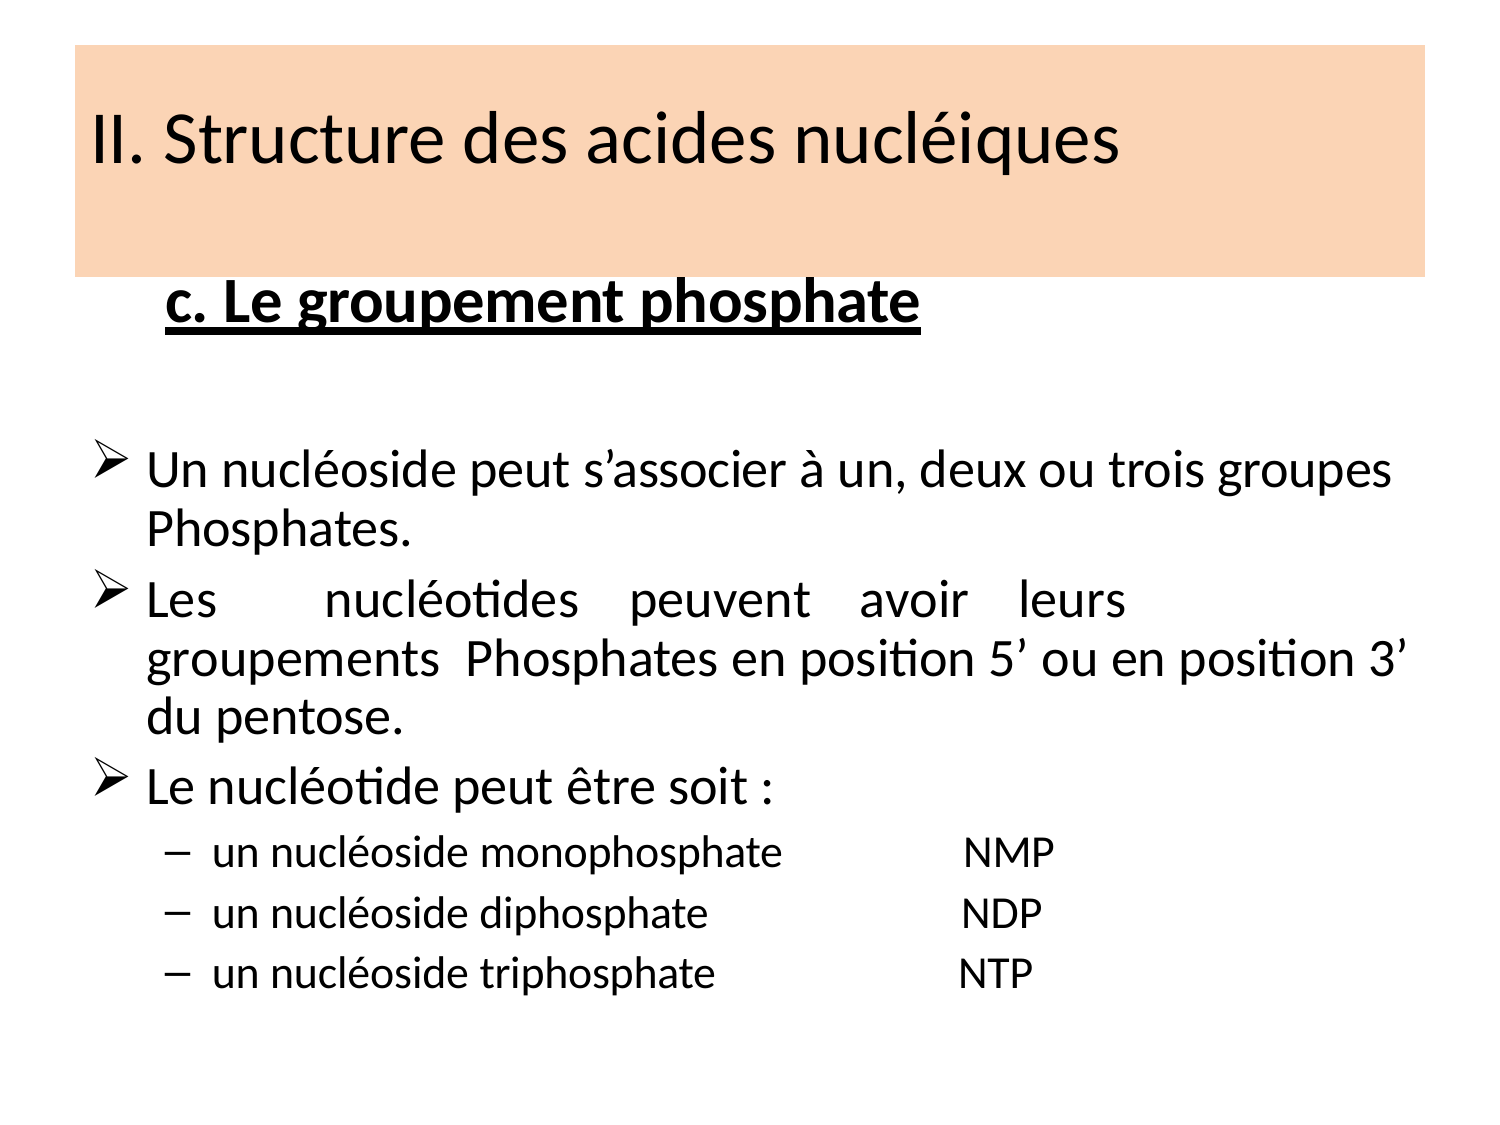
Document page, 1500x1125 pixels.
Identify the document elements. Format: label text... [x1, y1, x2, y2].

title II. Structure des acides nucléiques [75, 45, 1425, 277]
text_box c. Le groupement phosphate Un nucléoside peut s’associer à un, deux ou trois groupes Phosphates. Les nucléotides peuvent avoir leurs groupements Phosphates en position 5’ ou en position 3’ du pentose. Le nucléotide peut être soit : un nucléoside monophosphate NMP un nucléoside diphosphate NDP un nucléoside triphosphate NTP [87, 277, 1413, 998]
